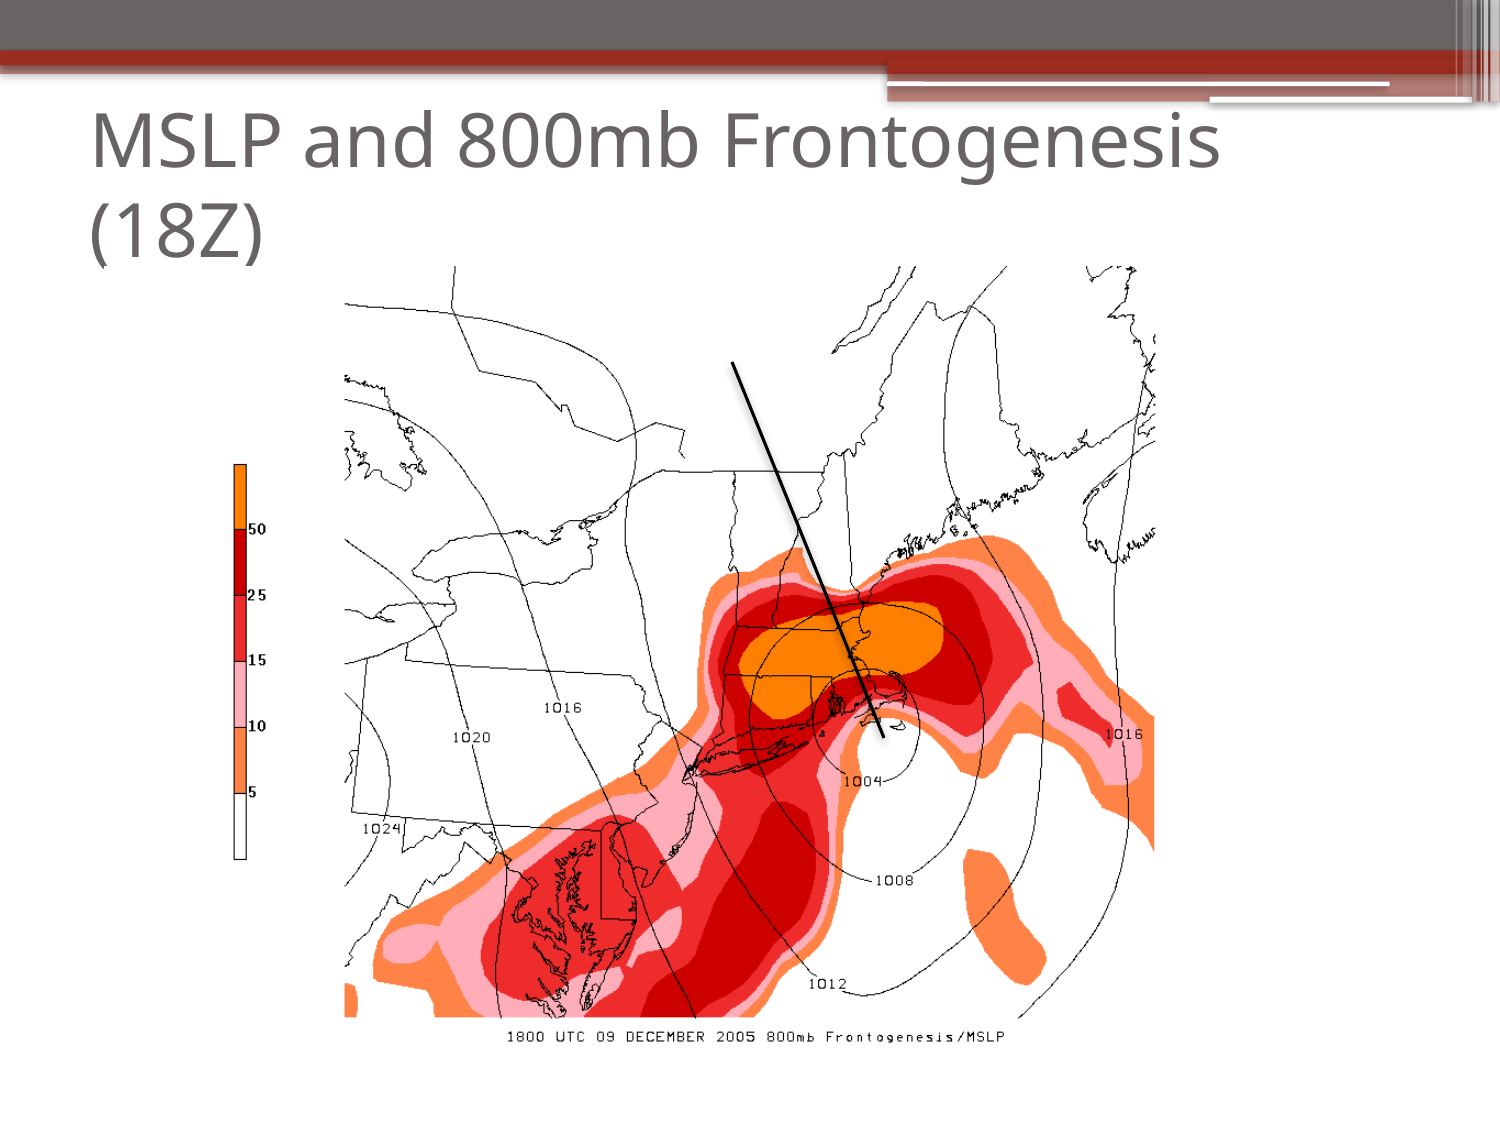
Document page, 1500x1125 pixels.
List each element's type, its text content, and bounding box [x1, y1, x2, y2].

title MSLP and 800mb Frontogenesis (18Z) [75, 84, 1425, 265]
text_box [619, 473, 997, 627]
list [74, 266, 1426, 1057]
